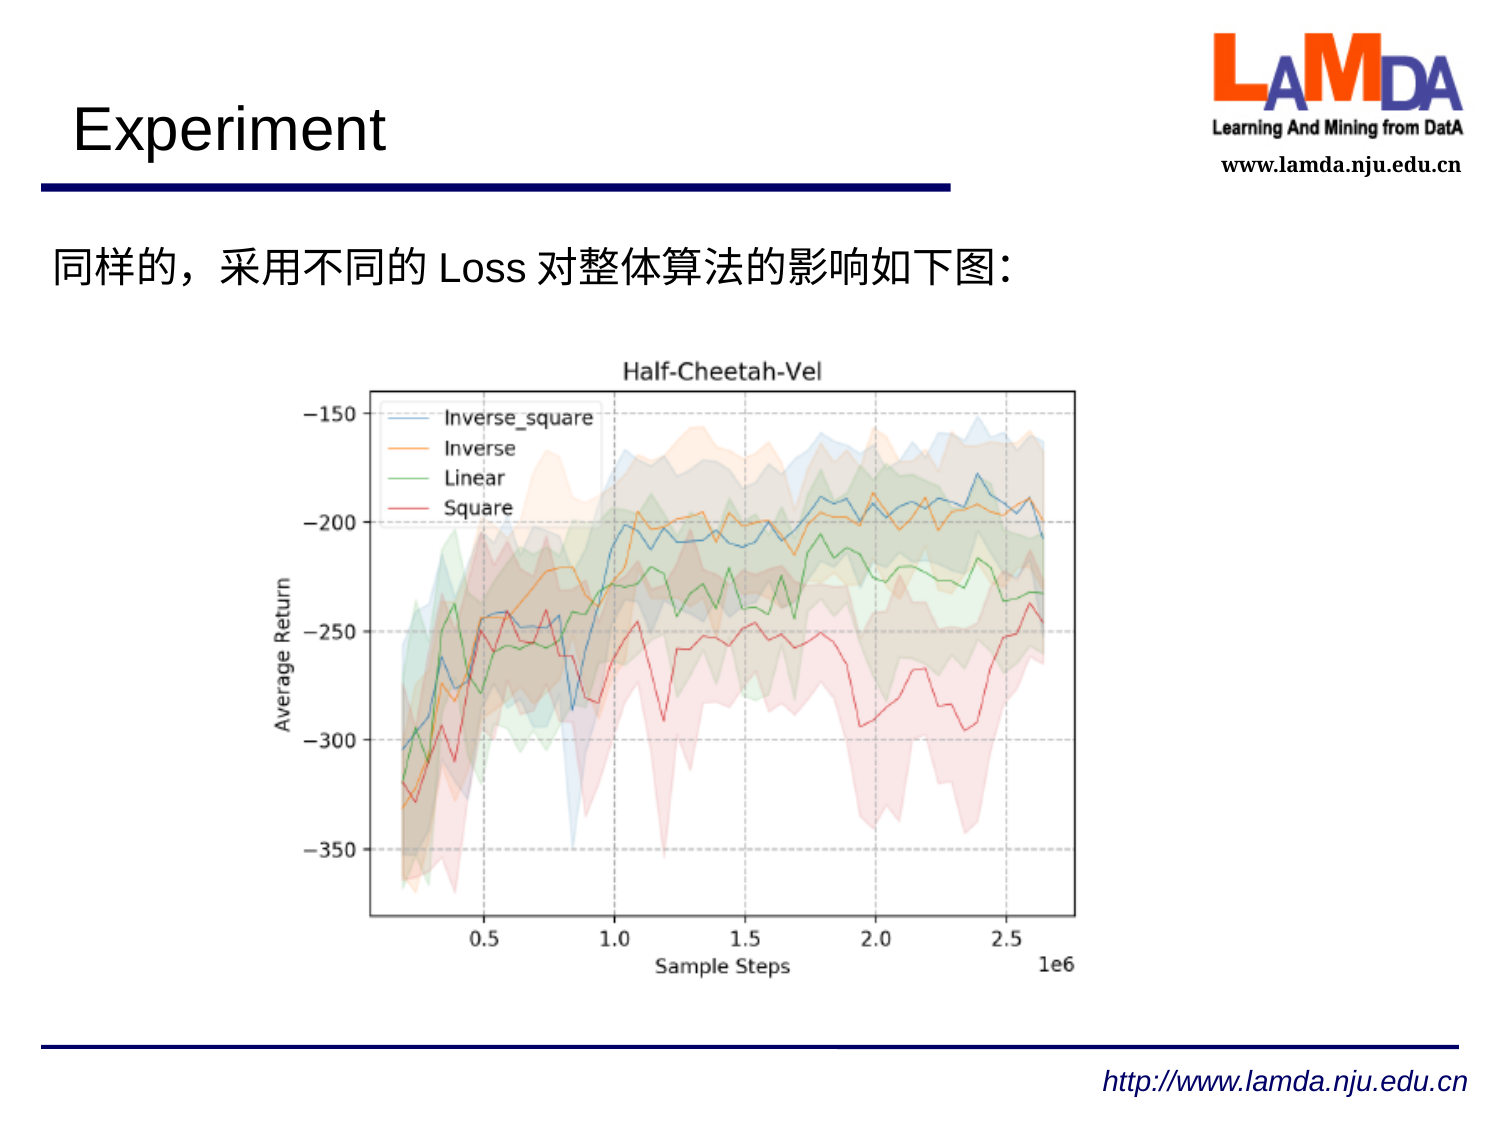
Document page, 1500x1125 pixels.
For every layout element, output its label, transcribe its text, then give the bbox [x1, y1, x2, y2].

text_box Experiment [65, 81, 997, 171]
text_box 同样的，采用不同的Loss对整体算法的影响如下图： [45, 233, 1455, 978]
picture [234, 333, 1205, 1002]
picture [1200, 24, 1480, 158]
